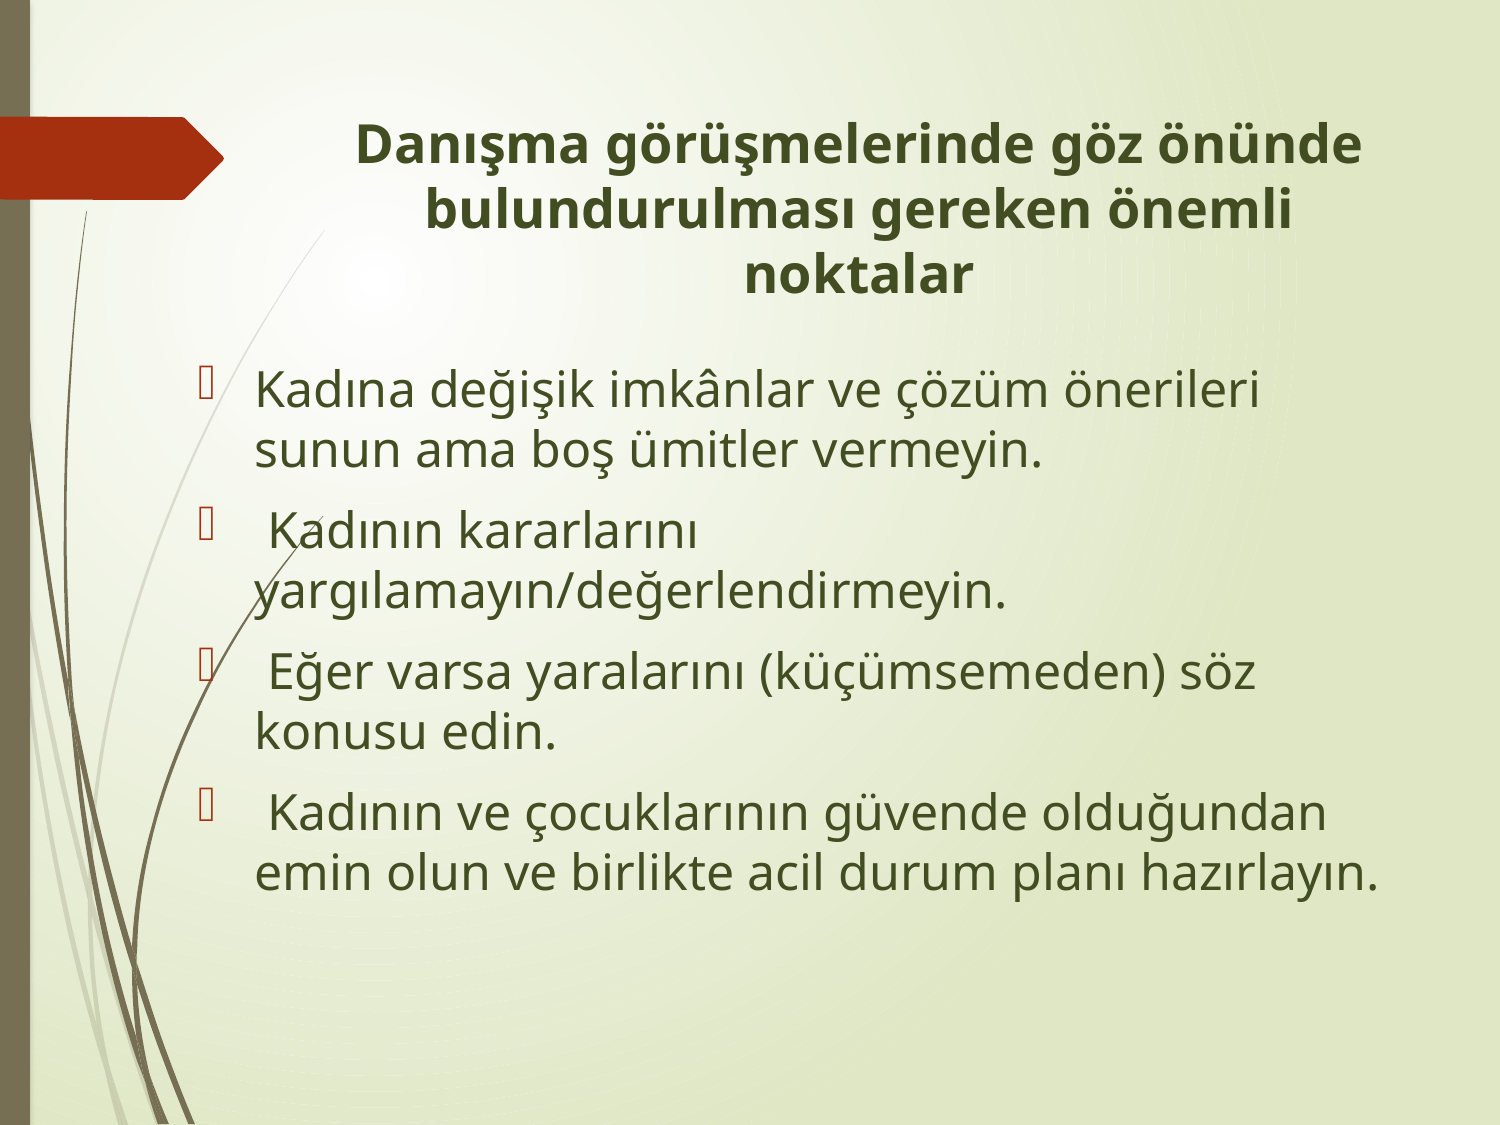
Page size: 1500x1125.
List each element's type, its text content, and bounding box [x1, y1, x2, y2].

list Kadına değişik imkânlar ve çözüm önerileri sunun ama boş ümitler vermeyin. Kadının kararlarını yargılamayın/değerlendirmeyin. Eğer varsa yaralarını (küçümsemeden) söz konusu edin. Kadının ve çocuklarının güvende olduğundan emin olun ve birlikte acil durum planı hazırlayın. [183, 350, 1400, 970]
title Danışma görüşmelerinde göz önünde bulundurulması gereken önemli noktalar [319, 102, 1400, 313]
